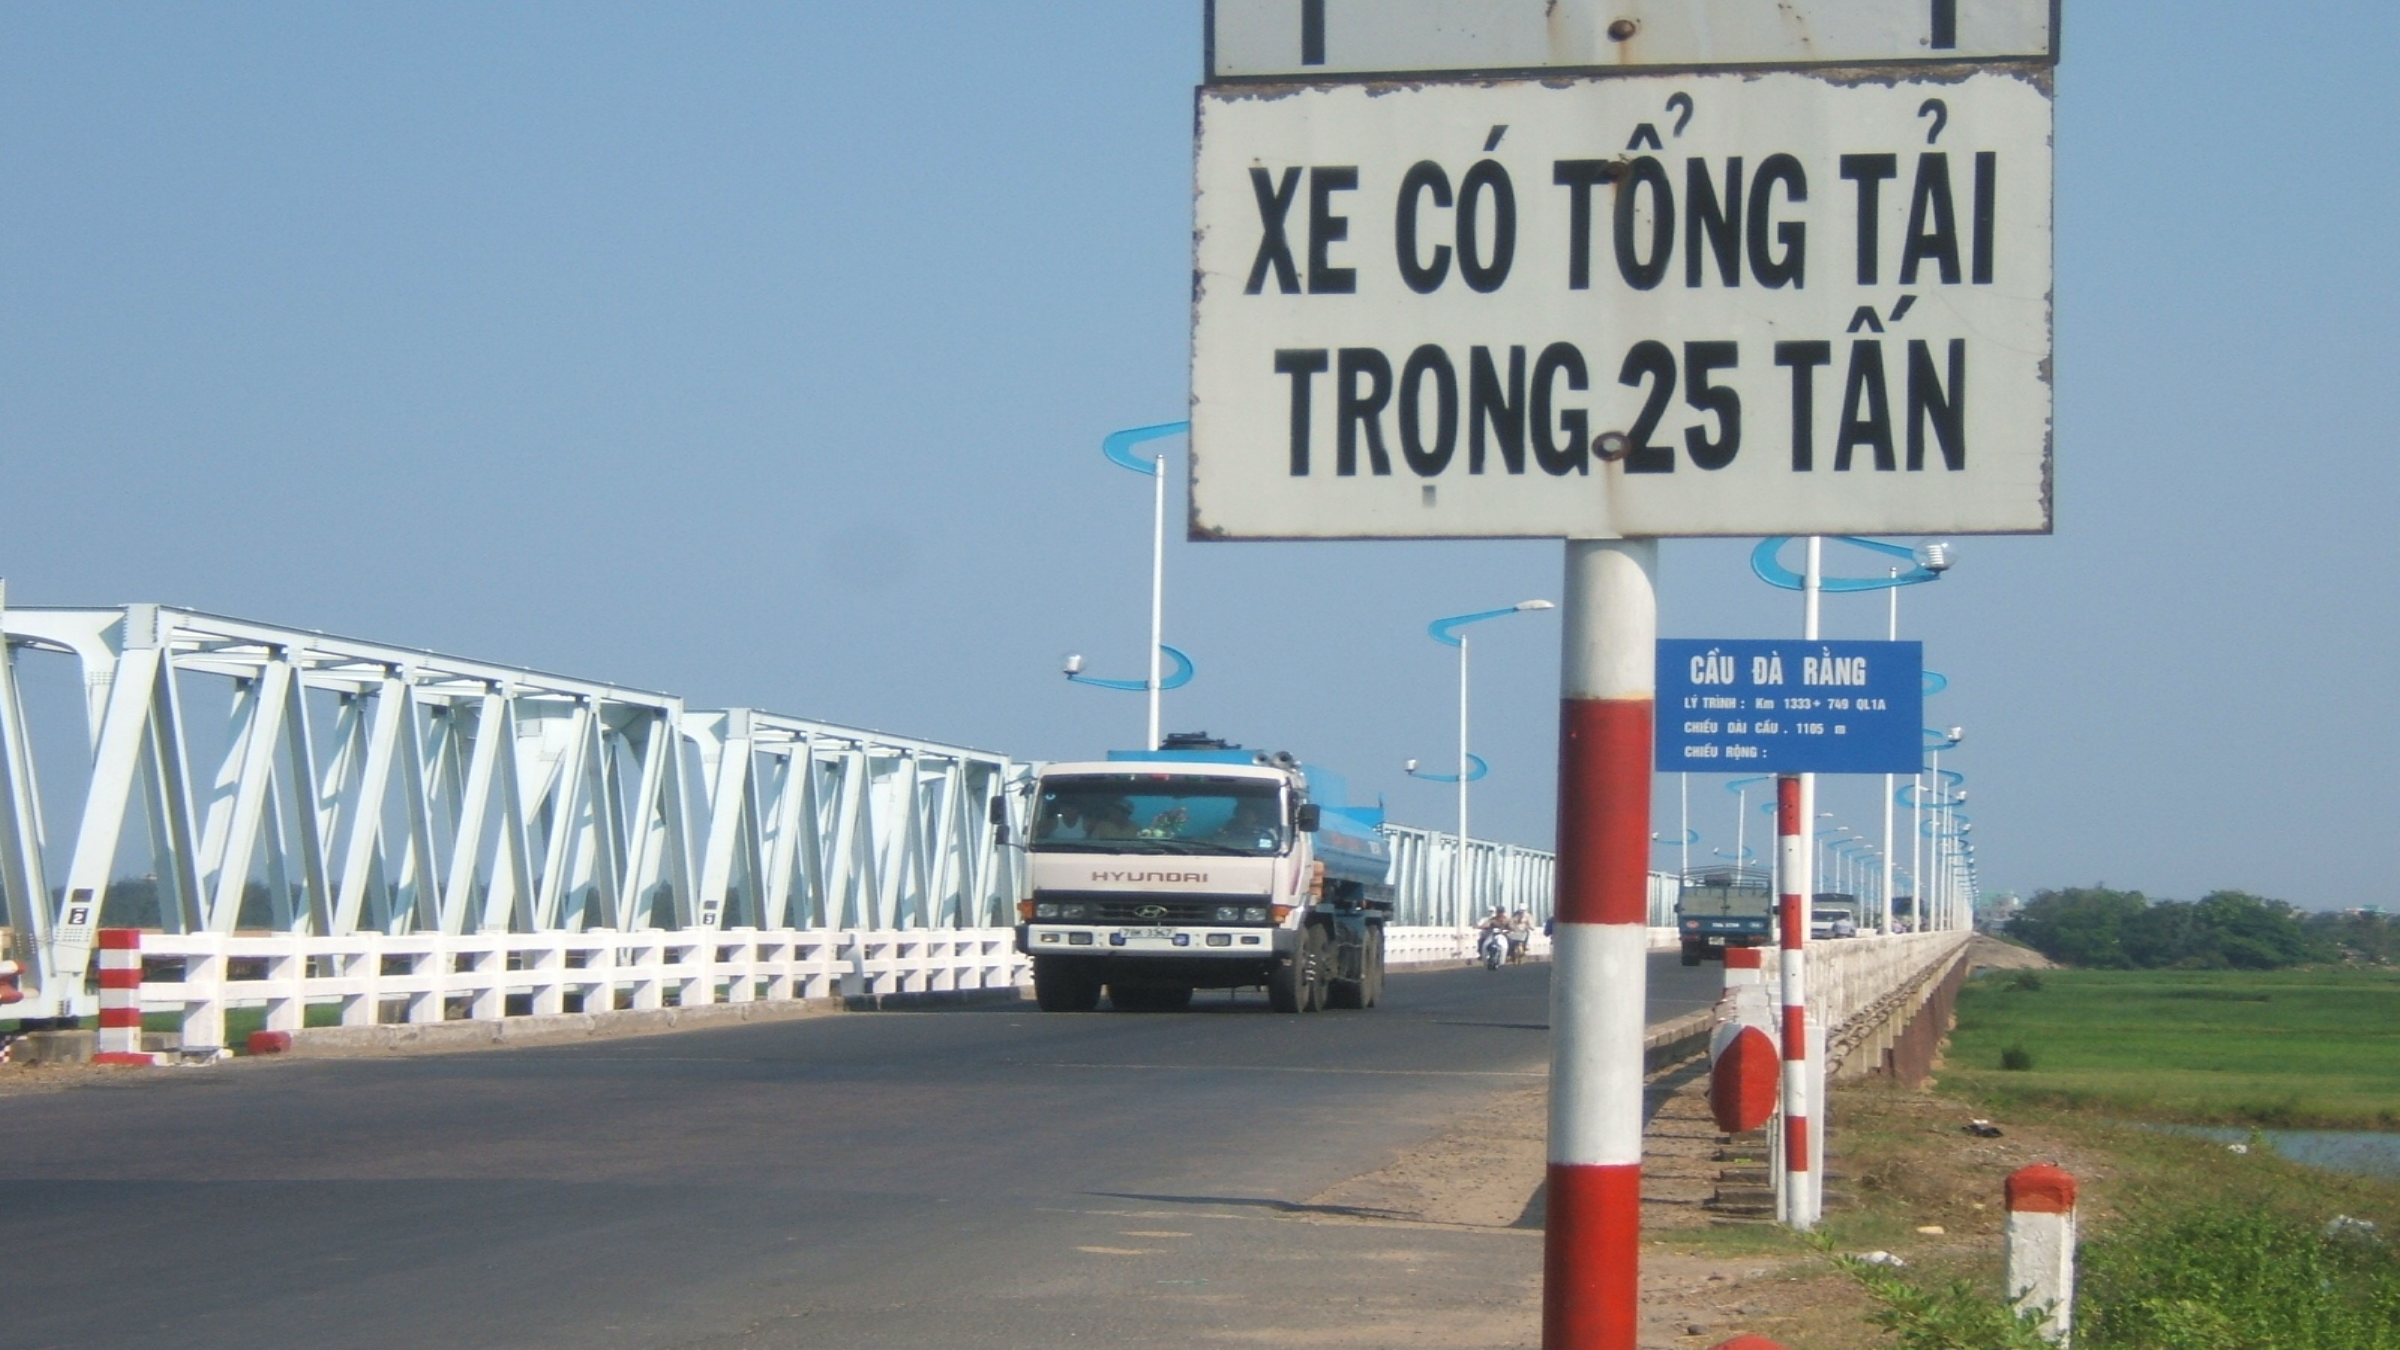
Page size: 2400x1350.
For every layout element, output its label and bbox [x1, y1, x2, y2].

list [0, 0, 2400, 1350]
